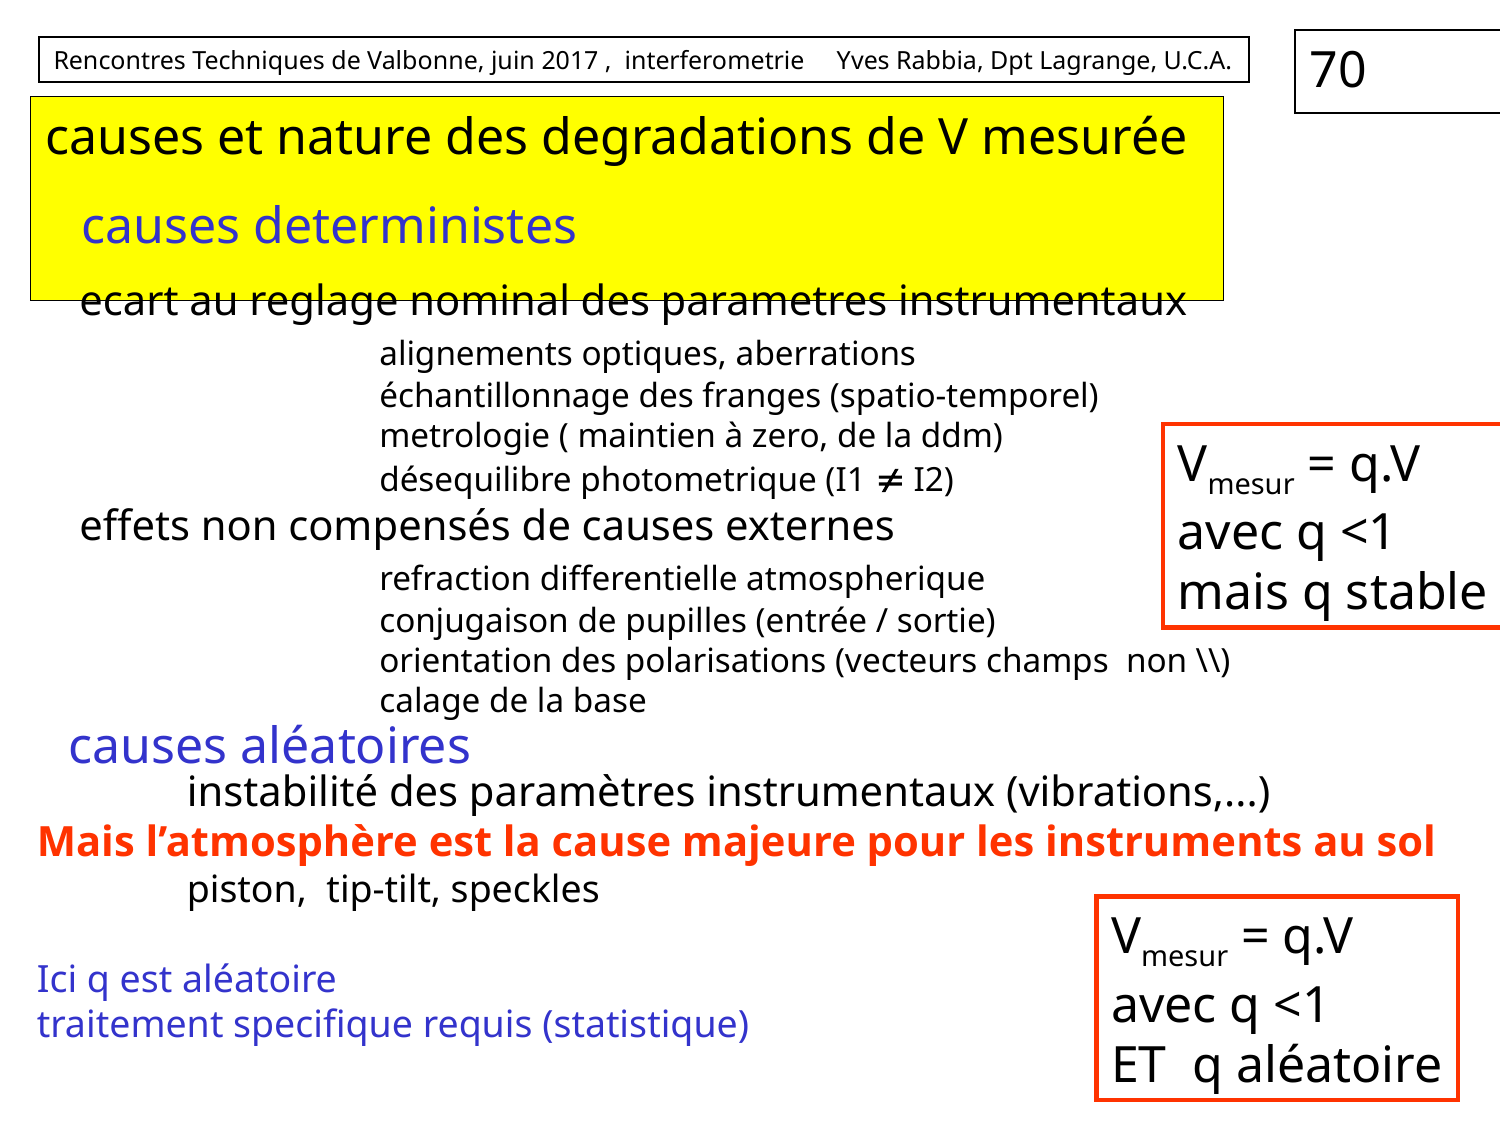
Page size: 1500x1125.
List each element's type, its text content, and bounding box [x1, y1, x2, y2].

text_box Vmesur = q.V avec q <1 mais q stable [1258, 423, 1500, 628]
title causes et nature des degradations de V mesurée [30, 96, 1224, 301]
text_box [34, 705, 1440, 1056]
text_box Vmesur = q.V avec q <1 ET q aléatoire [1096, 896, 1458, 1100]
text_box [58, 185, 1253, 732]
